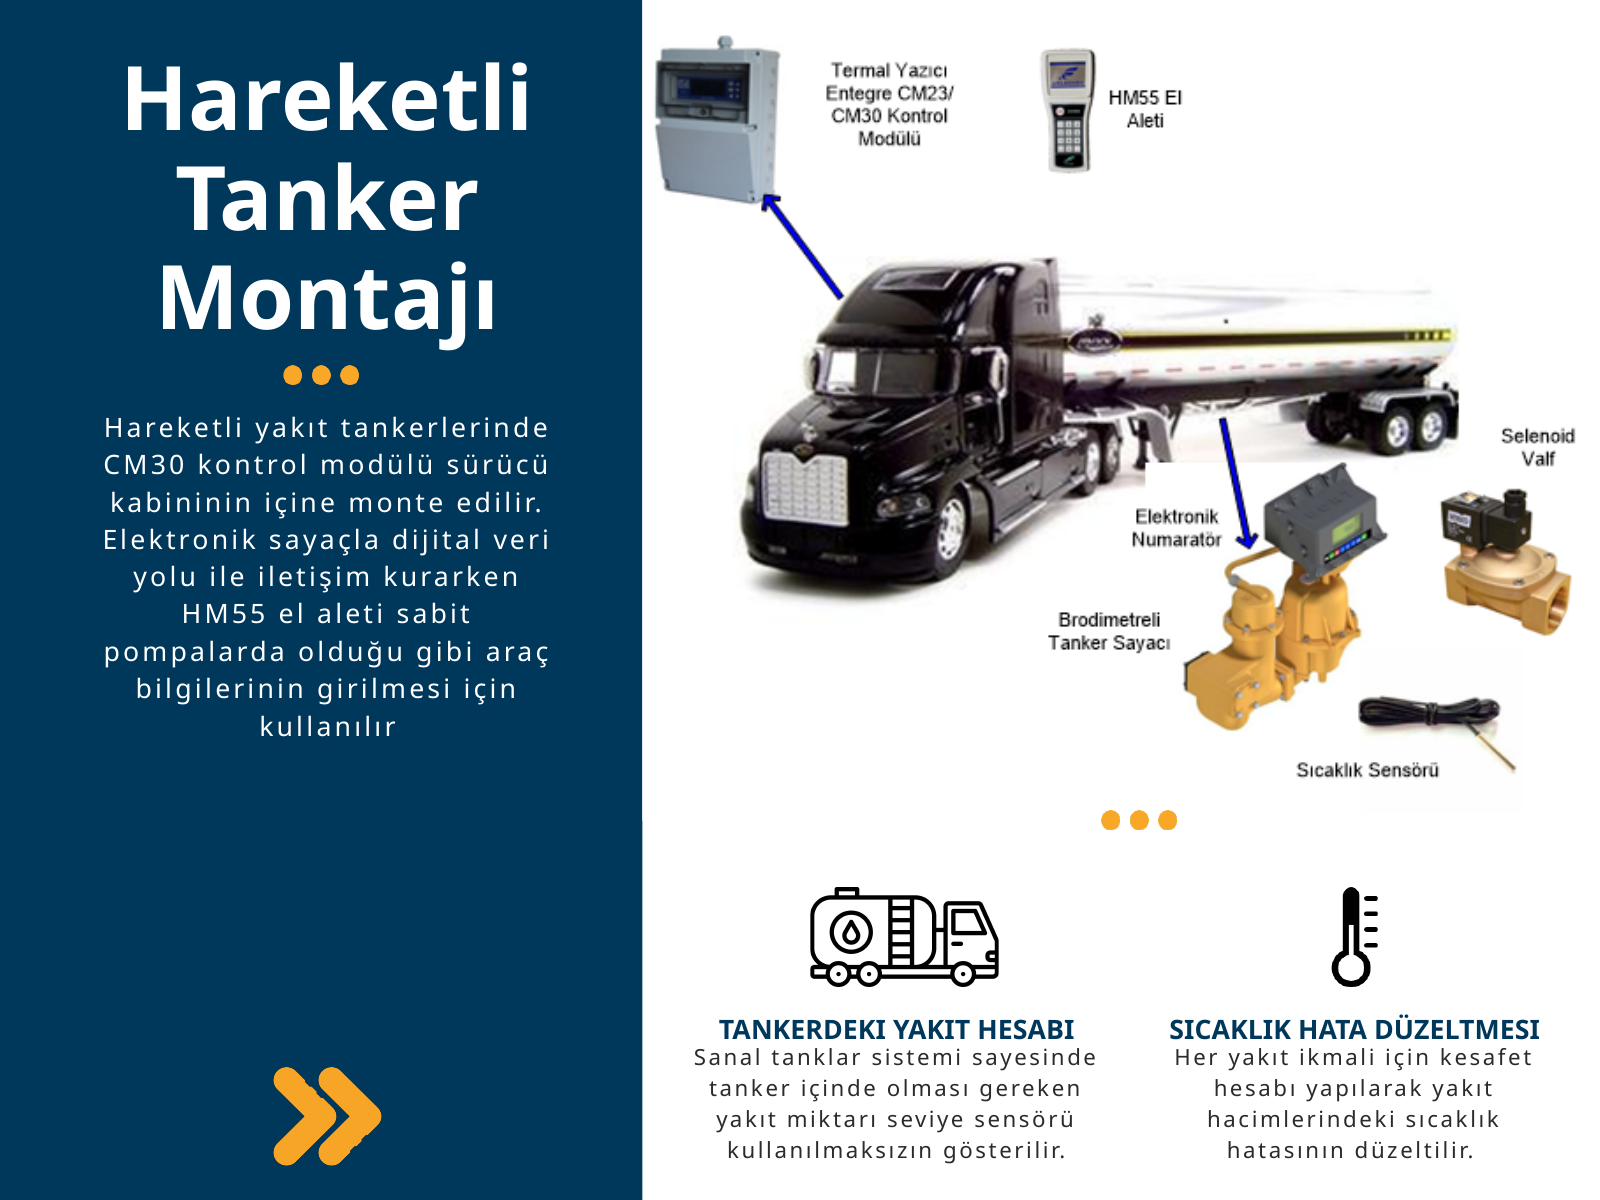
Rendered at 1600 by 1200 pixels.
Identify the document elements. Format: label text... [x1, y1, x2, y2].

text_box [810, 887, 999, 987]
text_box [1101, 810, 1177, 830]
text_box Hareketli yakıt tankerlerinde CM30 kontrol modülü sürücü kabininin içine monte edilir. Elektronik sayaçla dijital veri yolu ile iletişim kurarken HM55 el aleti sabit pompalarda olduğu gibi araç bilgilerinin girilmesi için kullanılır [91, 405, 564, 742]
text_box [272, 1067, 383, 1167]
text_box SICAKLIK HATA DÜZELTMESI [1151, 1007, 1559, 1045]
text_box [1331, 887, 1378, 987]
text_box TANKERDEKI YAKIT HESABI [692, 1007, 1102, 1045]
text_box Sanal tanklar sistemi sayesinde tanker içinde olması gereken yakıt miktarı seviye sensörü kullanılmaksızın gösterilir. [692, 1045, 1102, 1163]
text_box Hareketli Tanker Montajı [81, 48, 574, 348]
text_box [0, 0, 643, 1200]
text_box [283, 365, 359, 385]
text_box [642, 0, 1600, 821]
text_box Her yakıt ikmali için kesafet hesabı yapılarak yakıt hacimlerindeki sıcaklık hatasının düzeltilir. [1167, 1045, 1542, 1163]
